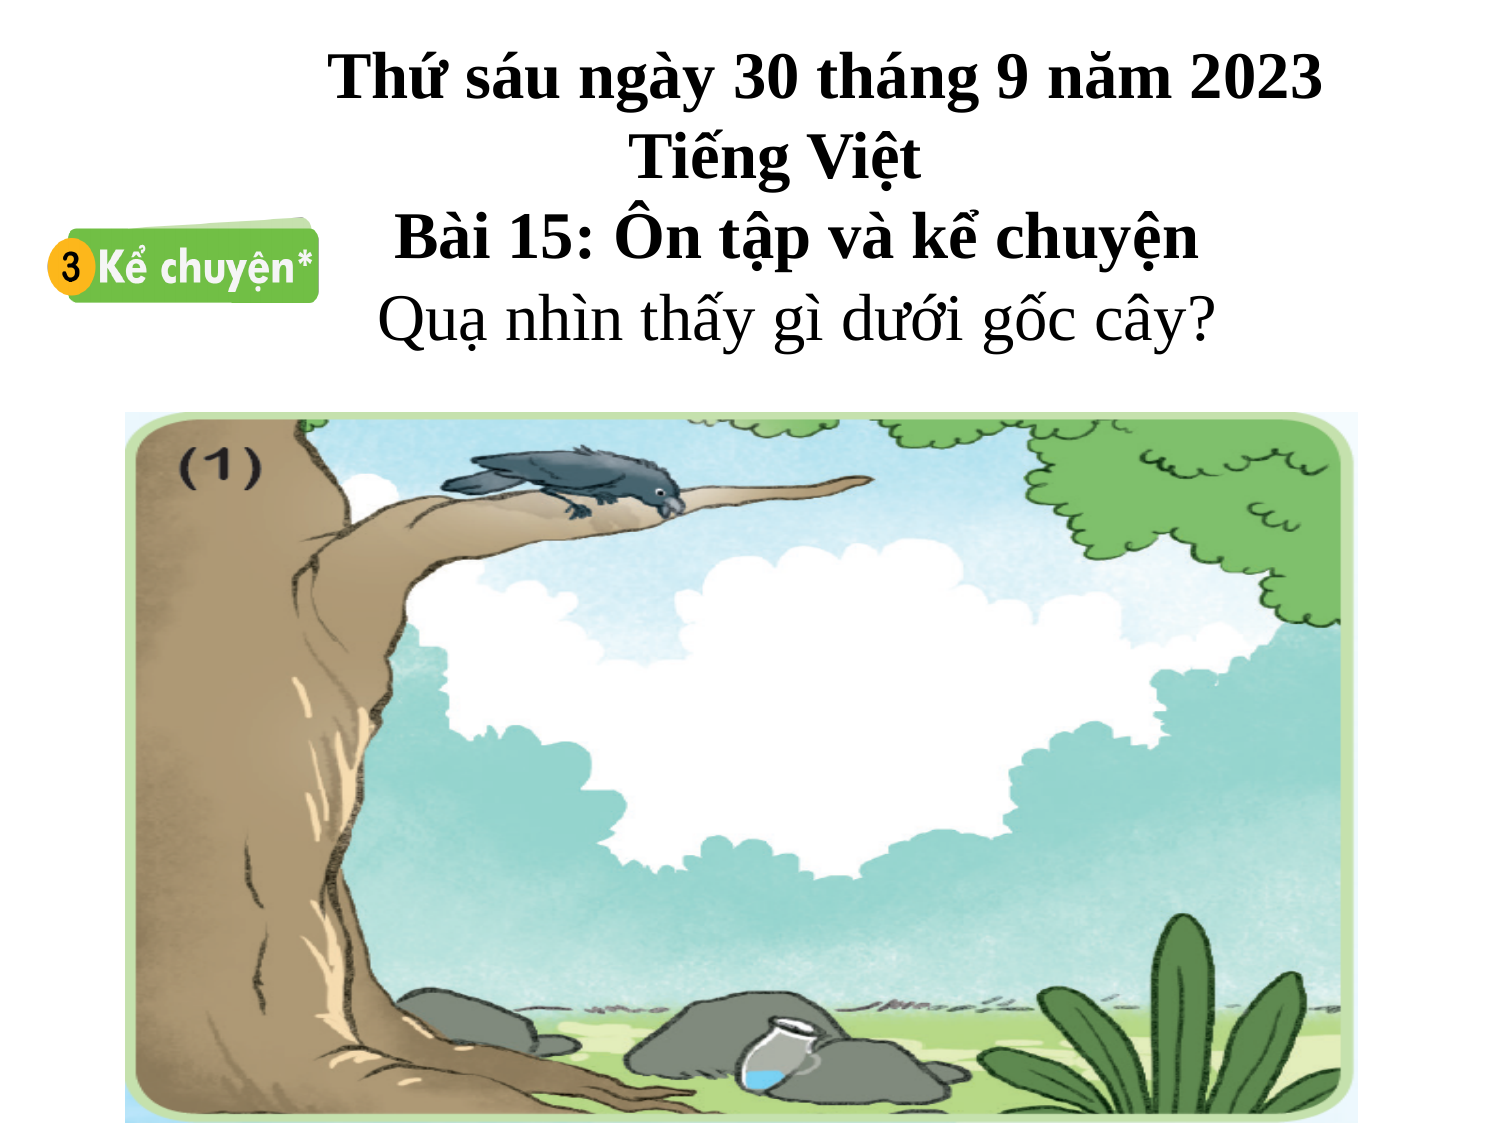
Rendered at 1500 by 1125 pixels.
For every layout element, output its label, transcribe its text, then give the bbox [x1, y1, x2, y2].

text_box Thứ sáu ngày 30 tháng 9 năm 2023 Tiếng Việt Bài 15: Ôn tập và kể chuyện [312, 24, 1388, 280]
picture [124, 412, 1358, 1123]
text_box Quạ nhìn thấy gì dưới gốc cây? [362, 280, 1275, 362]
picture [37, 212, 326, 313]
